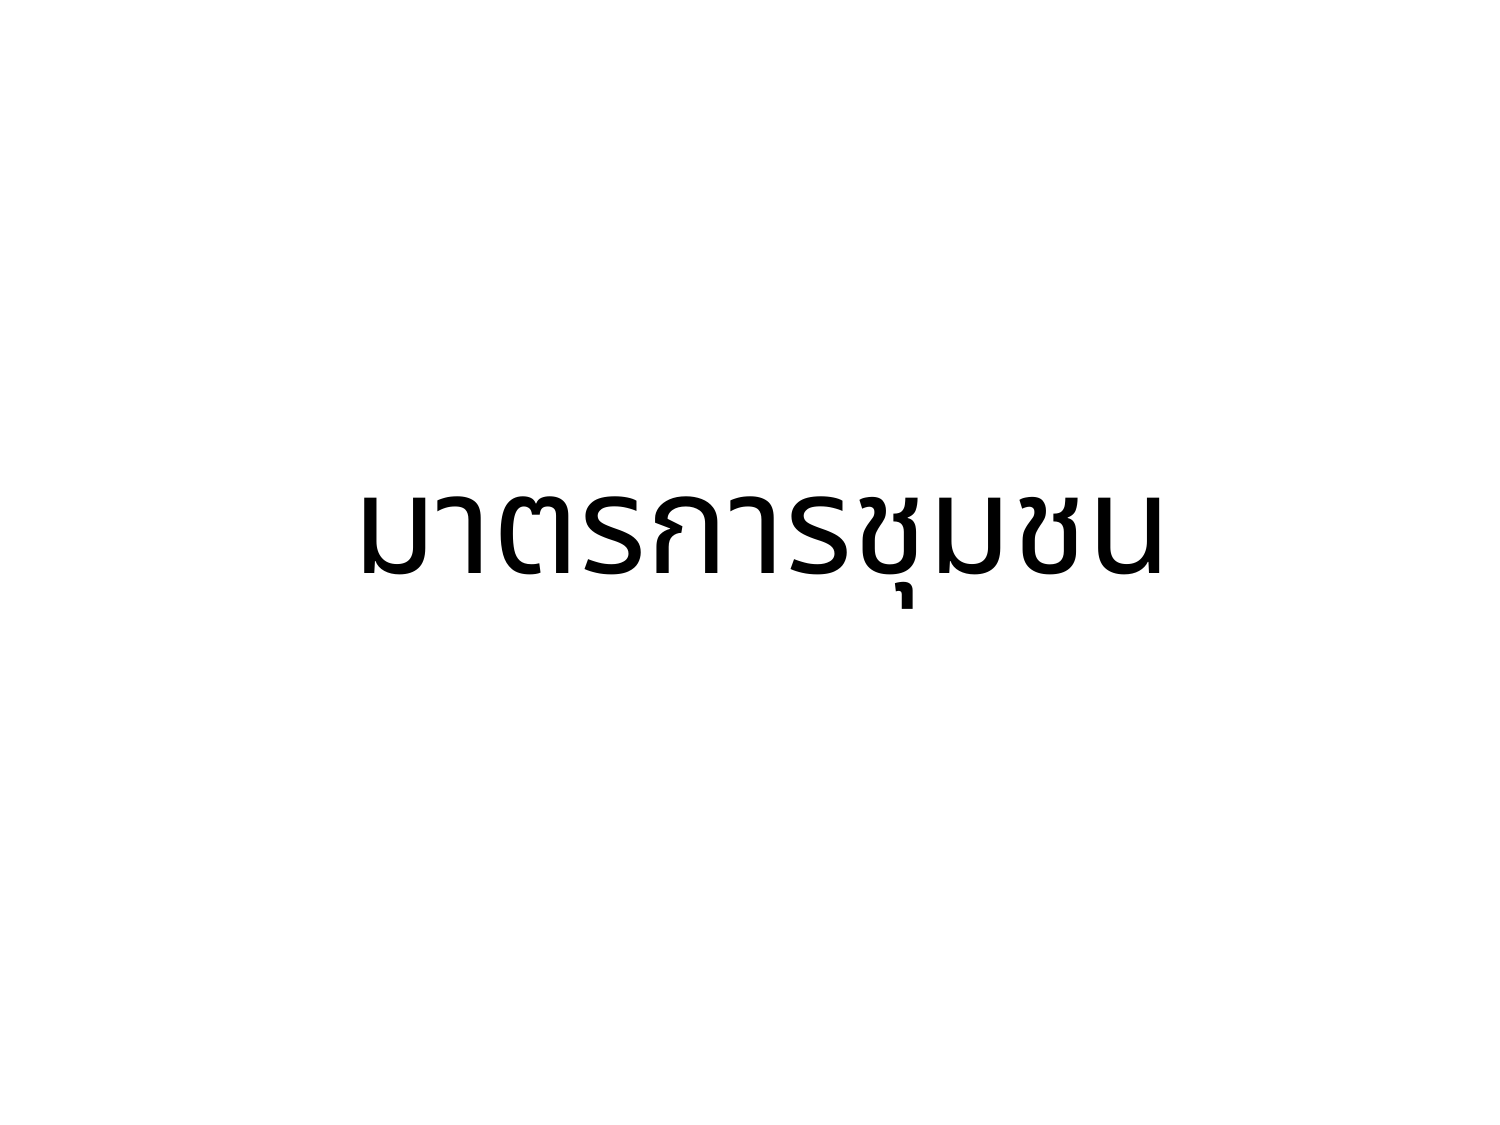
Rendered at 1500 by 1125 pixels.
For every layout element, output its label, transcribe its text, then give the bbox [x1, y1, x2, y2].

title มาตรการชุมชน [87, 425, 1438, 613]
